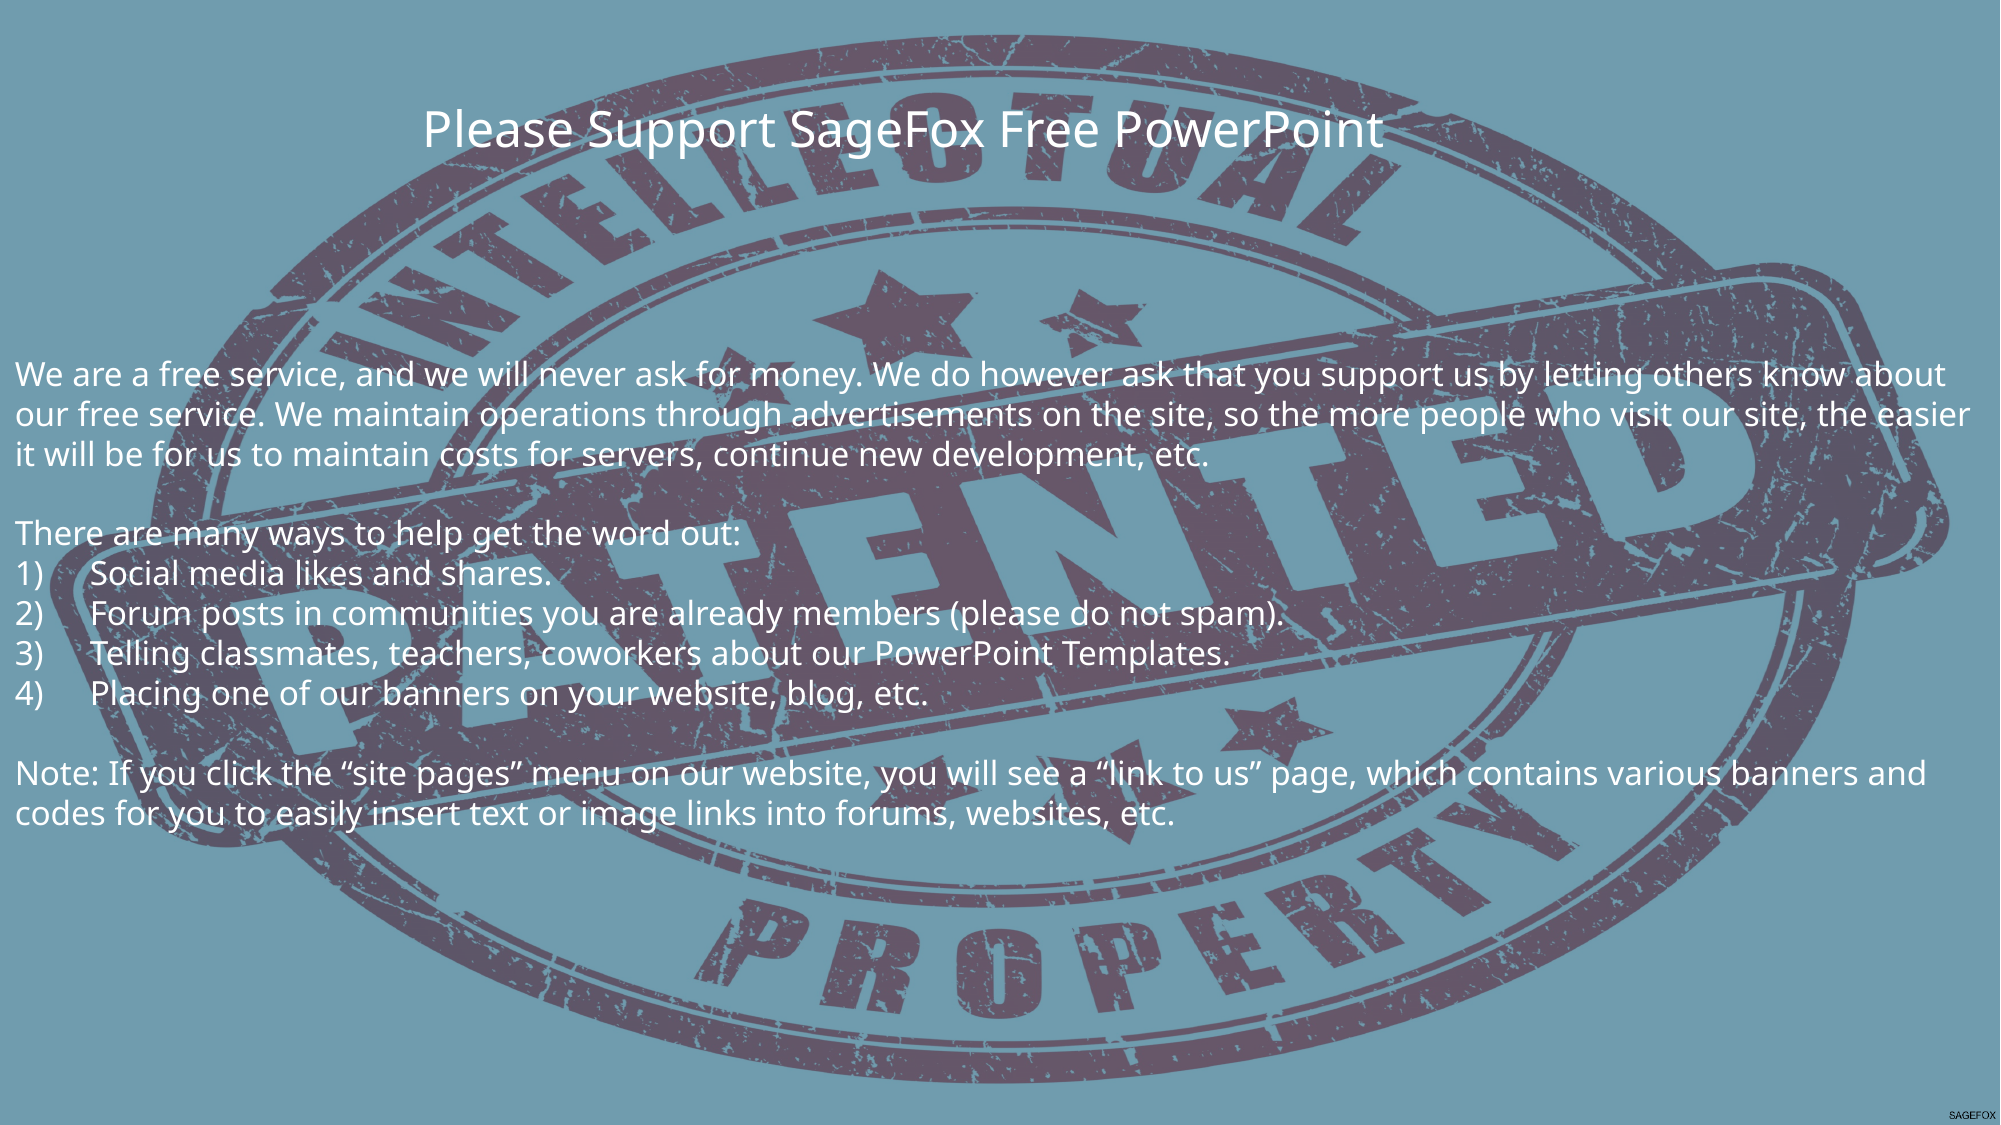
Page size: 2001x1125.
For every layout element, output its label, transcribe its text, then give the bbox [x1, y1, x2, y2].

text_box We are a free service, and we will never ask for money. We do however ask that you support us by letting others know about our free service. We maintain operations through advertisements on the site, so the more people who visit our site, the easier it will be for us to maintain costs for servers, continue new development, etc. There are many ways to help get the word out: Social media likes and shares. Forum posts in communities you are already members (please do not spam). Telling classmates, teachers, coworkers about our PowerPoint Templates. Placing one of our banners on your website, blog, etc. Note: If you click the “site pages” menu on our website, you will see a “link to us” page, which contains various banners and codes for you to easily insert text or image links into forums, websites, etc. [0, 0, 2000, 1125]
title Please Support SageFox Free PowerPoint [363, 72, 1444, 190]
